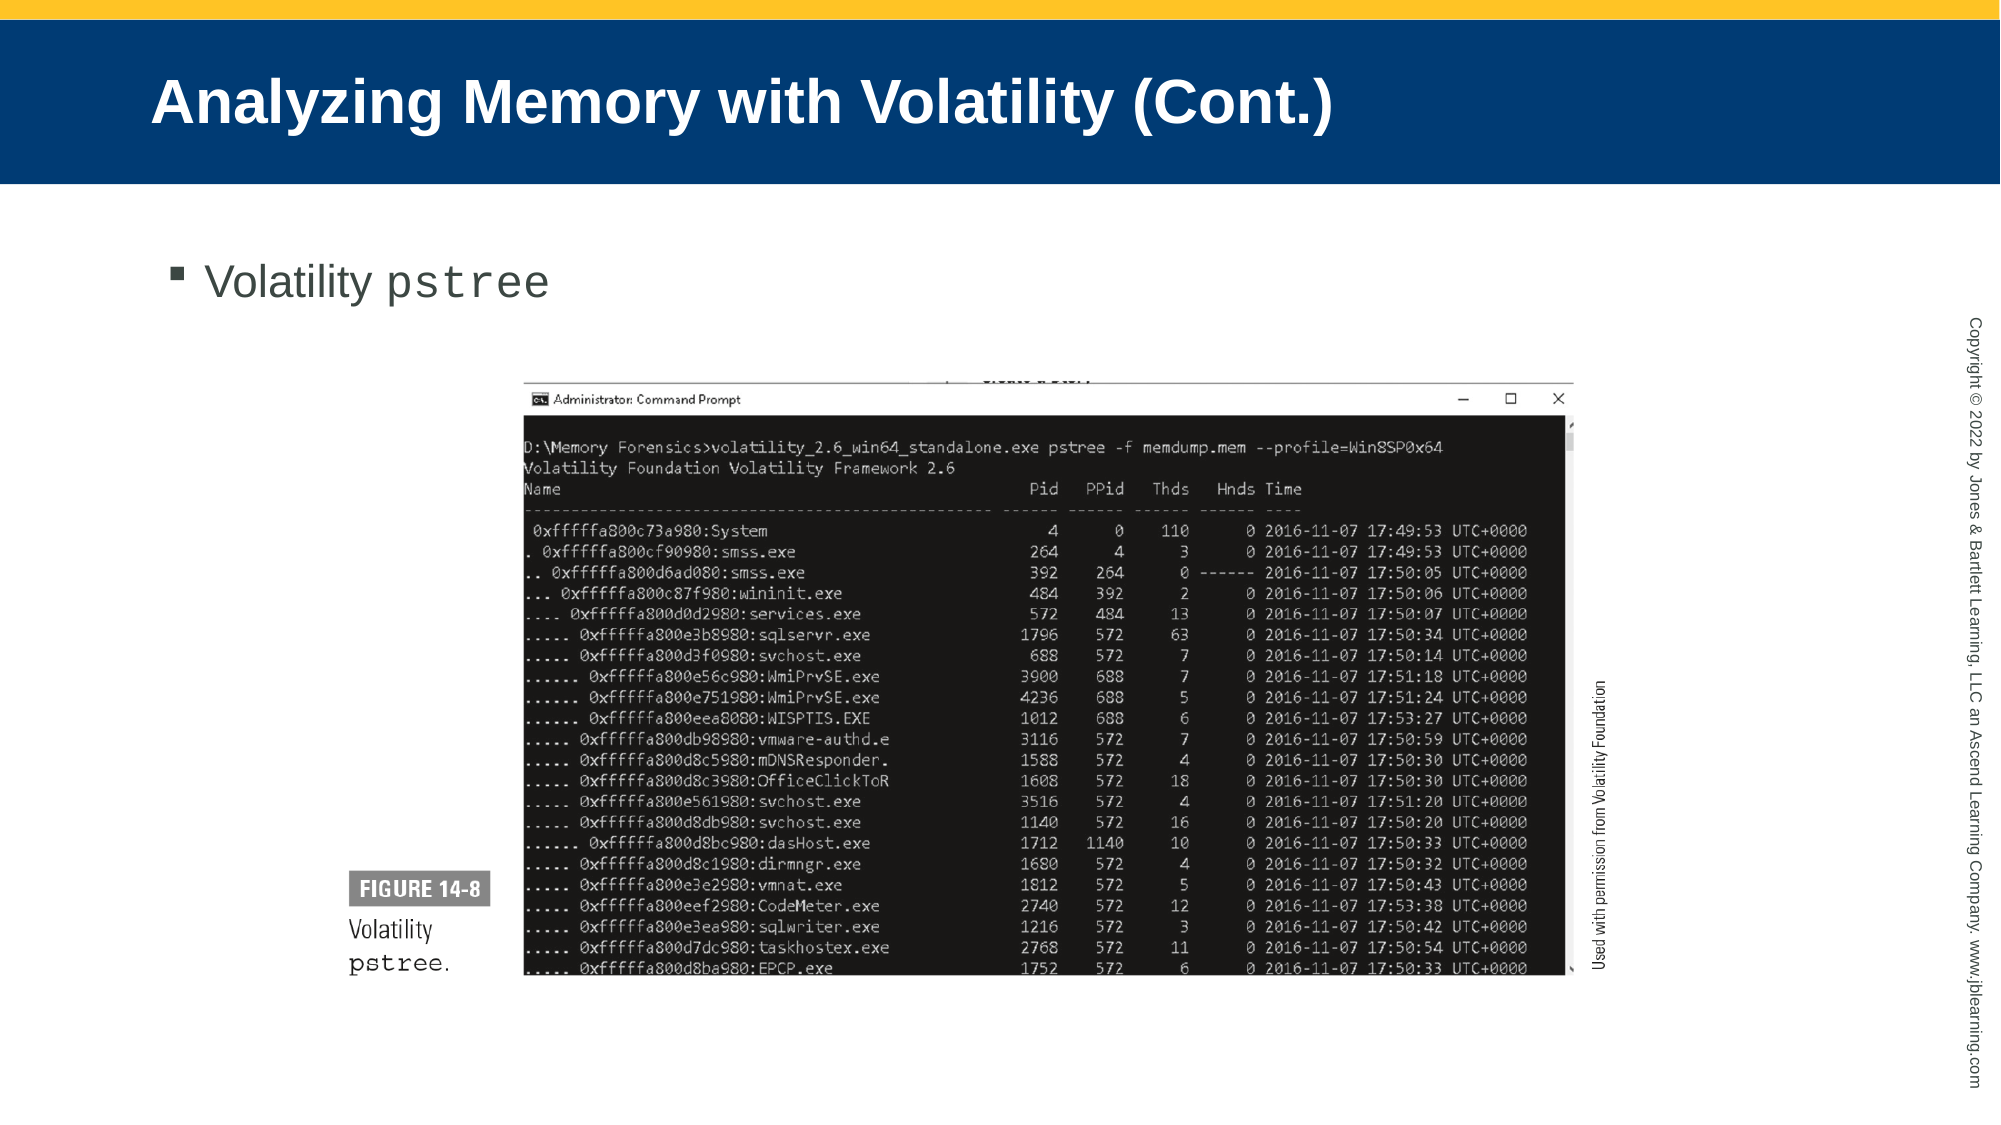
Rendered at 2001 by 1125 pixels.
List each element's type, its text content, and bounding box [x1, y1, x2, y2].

list Volatility pstree [151, 244, 1840, 1016]
picture [340, 372, 1616, 984]
title Analyzing Memory with Volatility (Cont.) [0, 19, 2000, 185]
